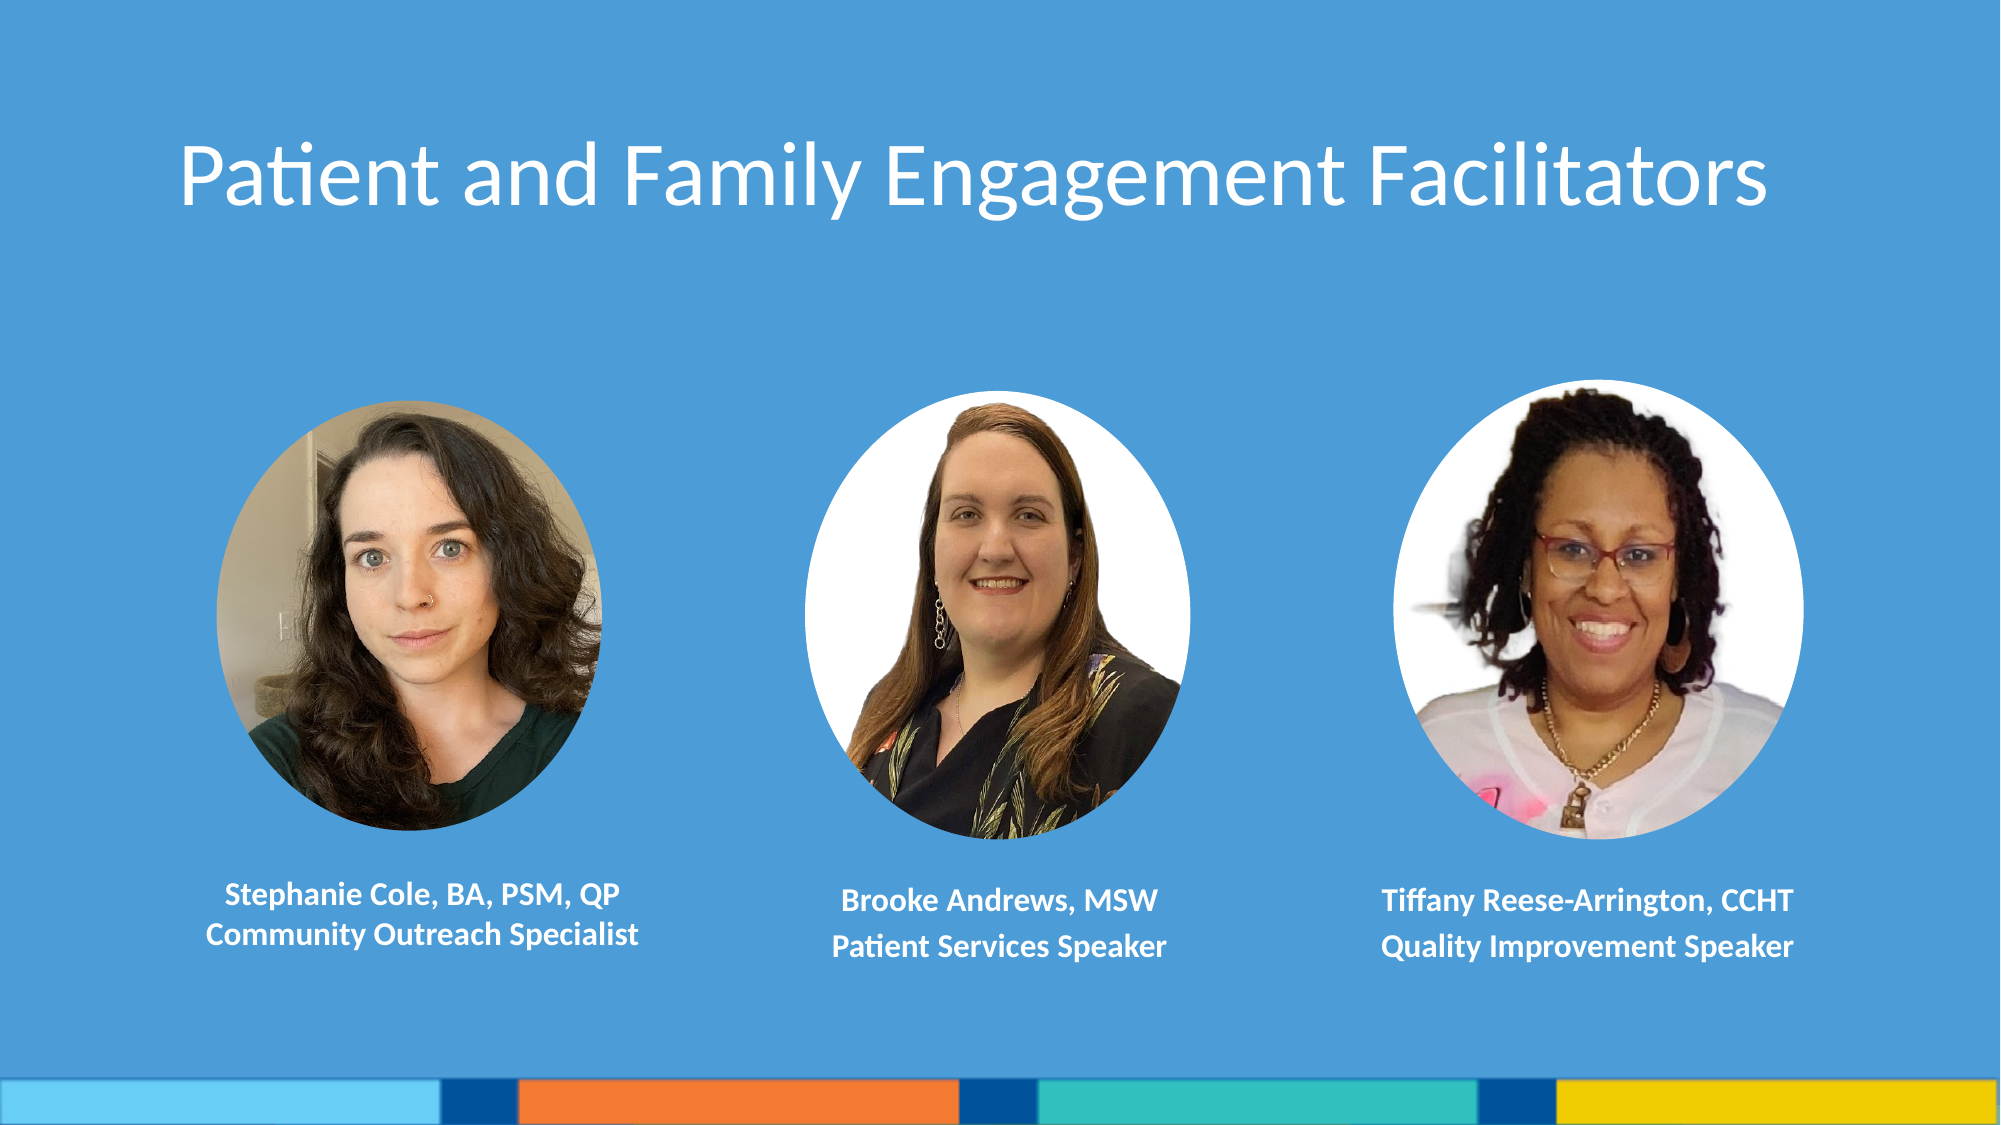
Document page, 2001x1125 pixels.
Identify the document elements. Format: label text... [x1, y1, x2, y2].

list Patient and Family Engagement Facilitators [150, 106, 1800, 475]
text_box Tiffany Reese-Arrington, CCHT Quality Improvement Speaker [1312, 857, 1864, 1007]
picture [0, 0, 2001, 1125]
text_box Brooke Andrews, MSW Patient Services Speaker [767, 857, 1233, 1007]
text_box Stephanie Cole, BA, PSM, QP Community Outreach Specialist [158, 857, 688, 1020]
